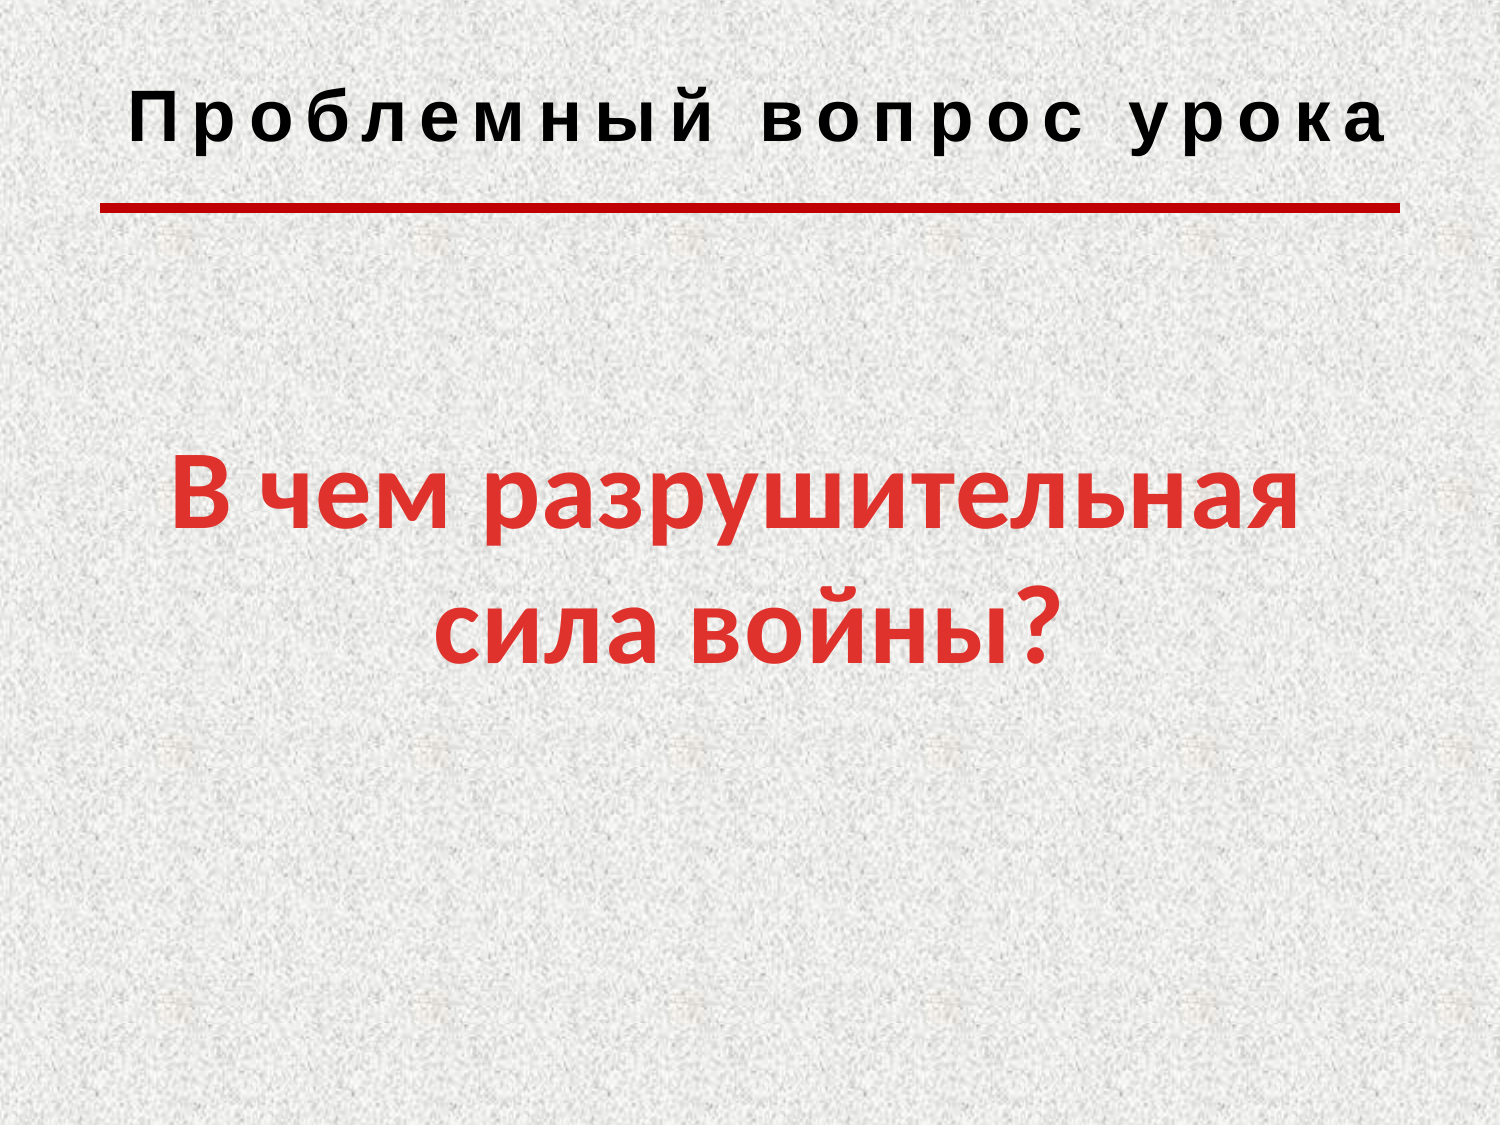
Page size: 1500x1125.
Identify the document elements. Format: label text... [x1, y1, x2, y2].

picture [0, 0, 1500, 1125]
text_box Проблемный вопрос урока [87, 42, 1425, 183]
text_box В чем разрушительная сила войны? [99, 408, 1401, 694]
